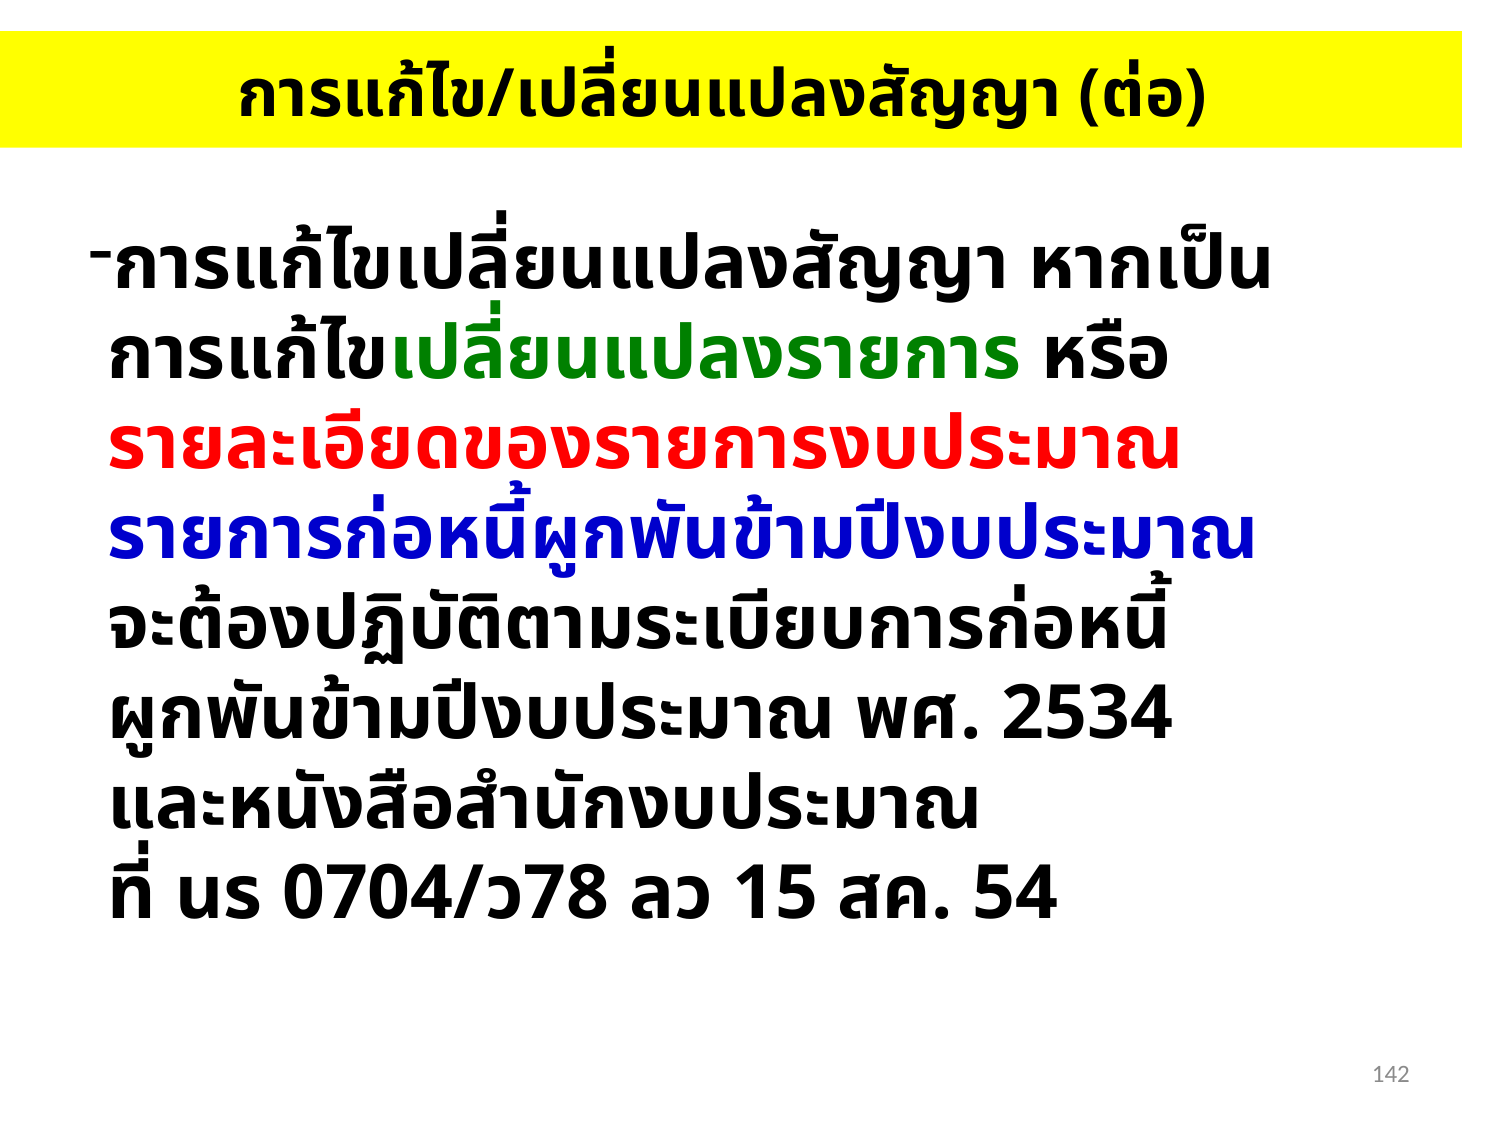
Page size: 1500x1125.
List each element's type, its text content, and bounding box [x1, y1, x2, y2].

title การแก้ไข/เปลี่ยนแปลงสัญญา (ต่อ) [0, 31, 1462, 148]
text_box 142 [1074, 1042, 1425, 1103]
text_box การแก้ไขเปลี่ยนแปลงสัญญา หากเป็น การแก้ไขเปลี่ยนแปลงรายการ หรือ รายละเอียดของรายการงบประมาณ รายการก่อหนี้ผูกพันข้ามปีงบประมาณ จะต้องปฏิบัติตามระเบียบการก่อหนี้ ผูกพันข้ามปีงบประมาณ พศ. 2534 และหนังสือสำนักงบประมาณ ที่ นร 0704/ว78 ลว 15 สค. 54 [73, 206, 1459, 941]
